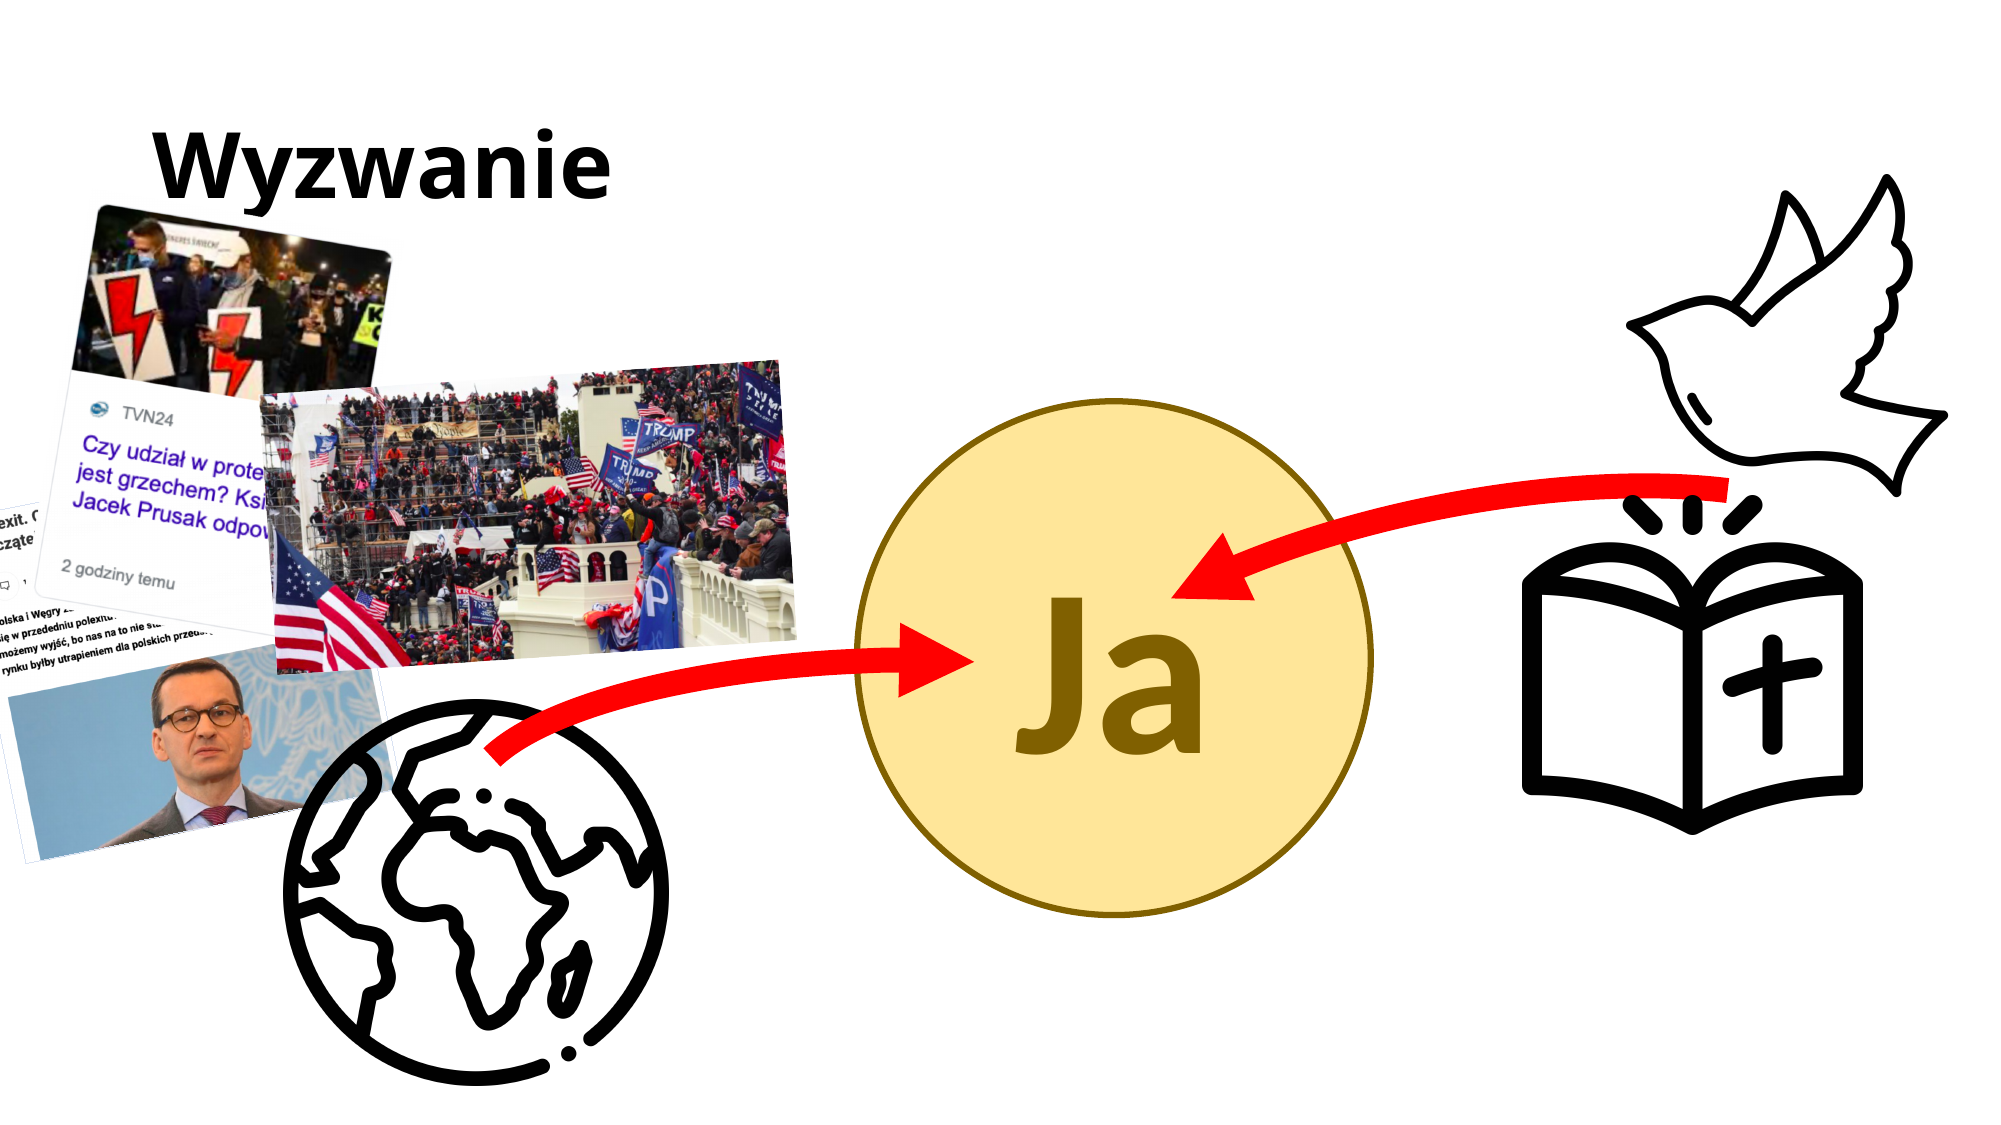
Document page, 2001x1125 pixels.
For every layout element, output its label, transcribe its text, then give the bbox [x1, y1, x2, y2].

text_box [1171, 485, 1613, 659]
picture [1522, 161, 1961, 836]
picture [0, 189, 796, 1086]
title Wyzwanie [137, 59, 1863, 278]
text_box [609, 654, 975, 780]
text_box Ja [855, 400, 1372, 917]
